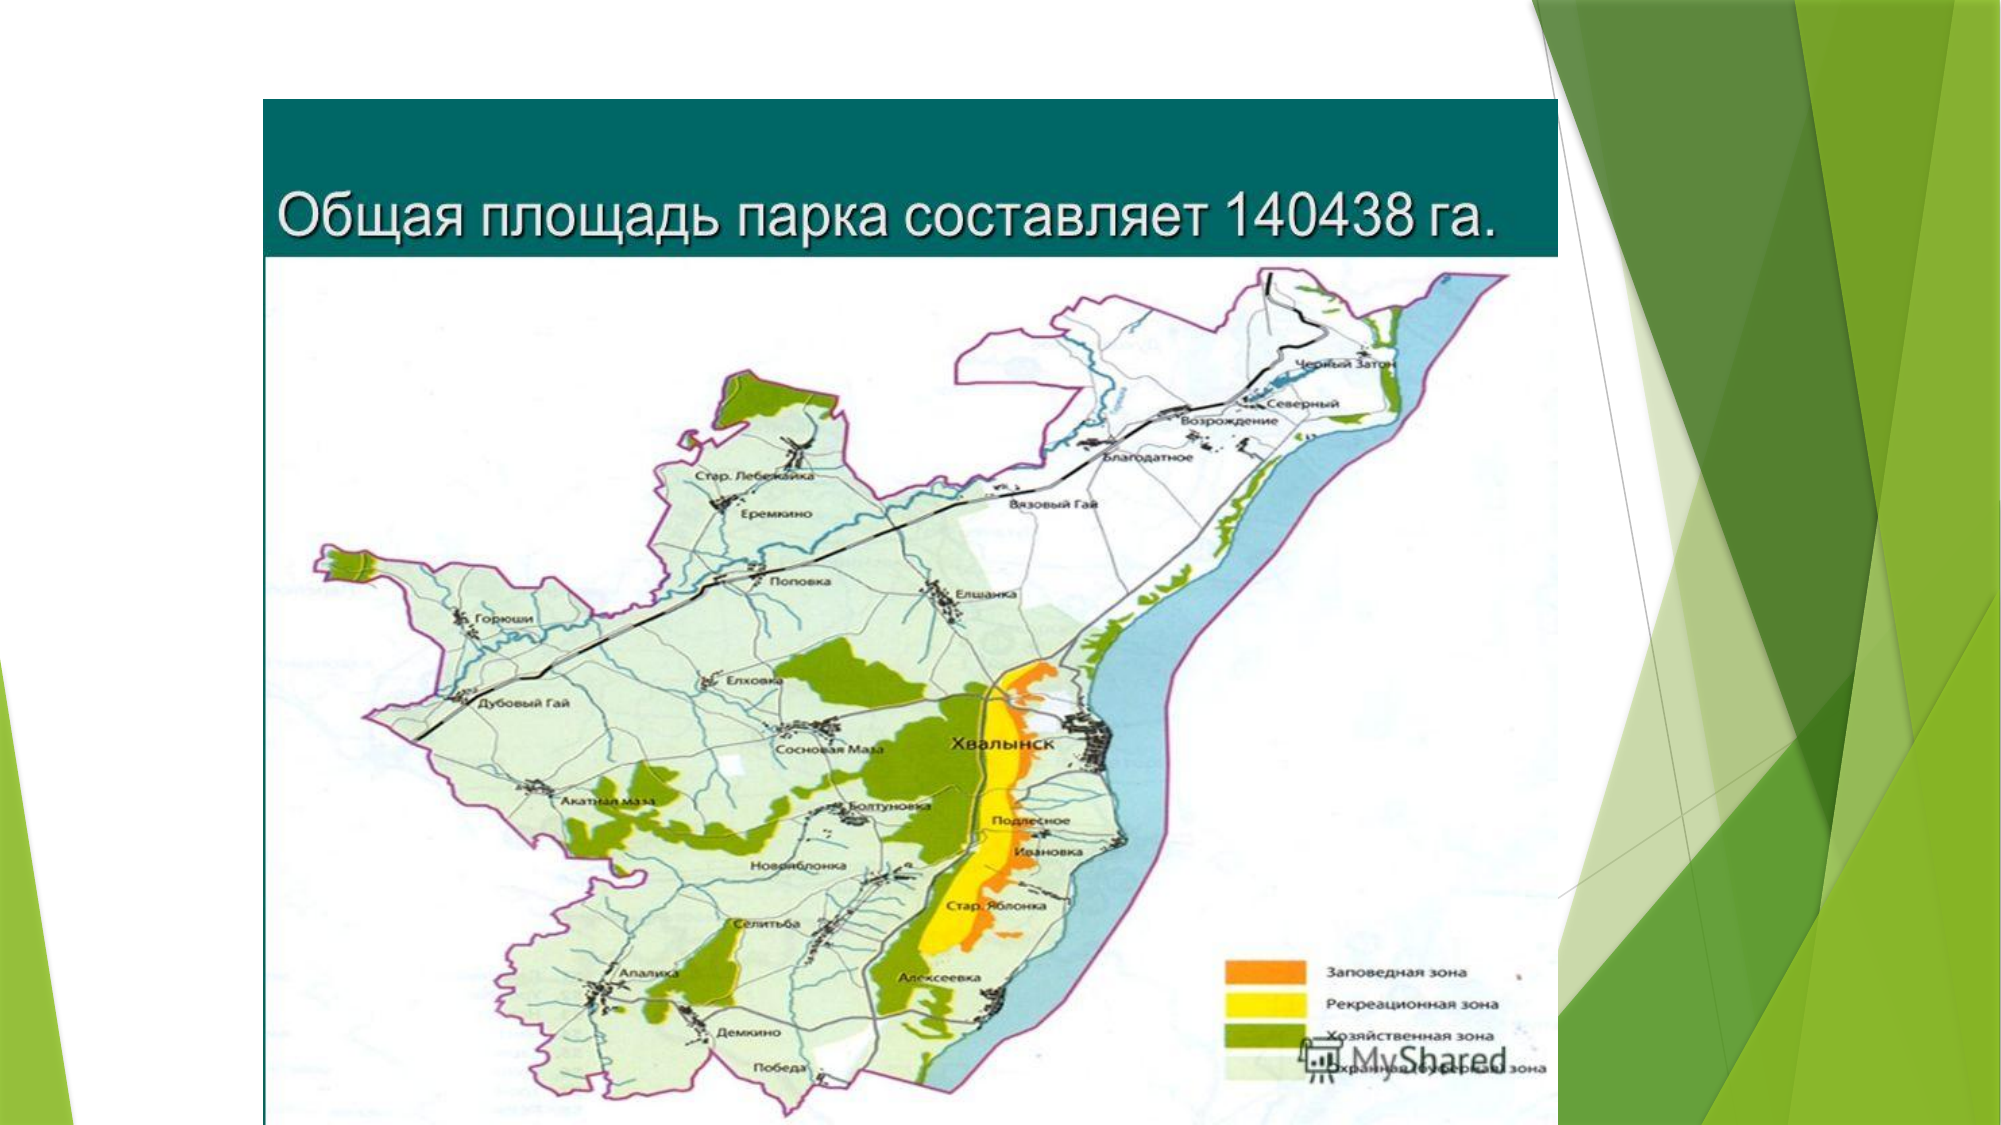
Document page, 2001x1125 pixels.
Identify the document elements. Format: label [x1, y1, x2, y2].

list [263, 99, 1559, 1125]
